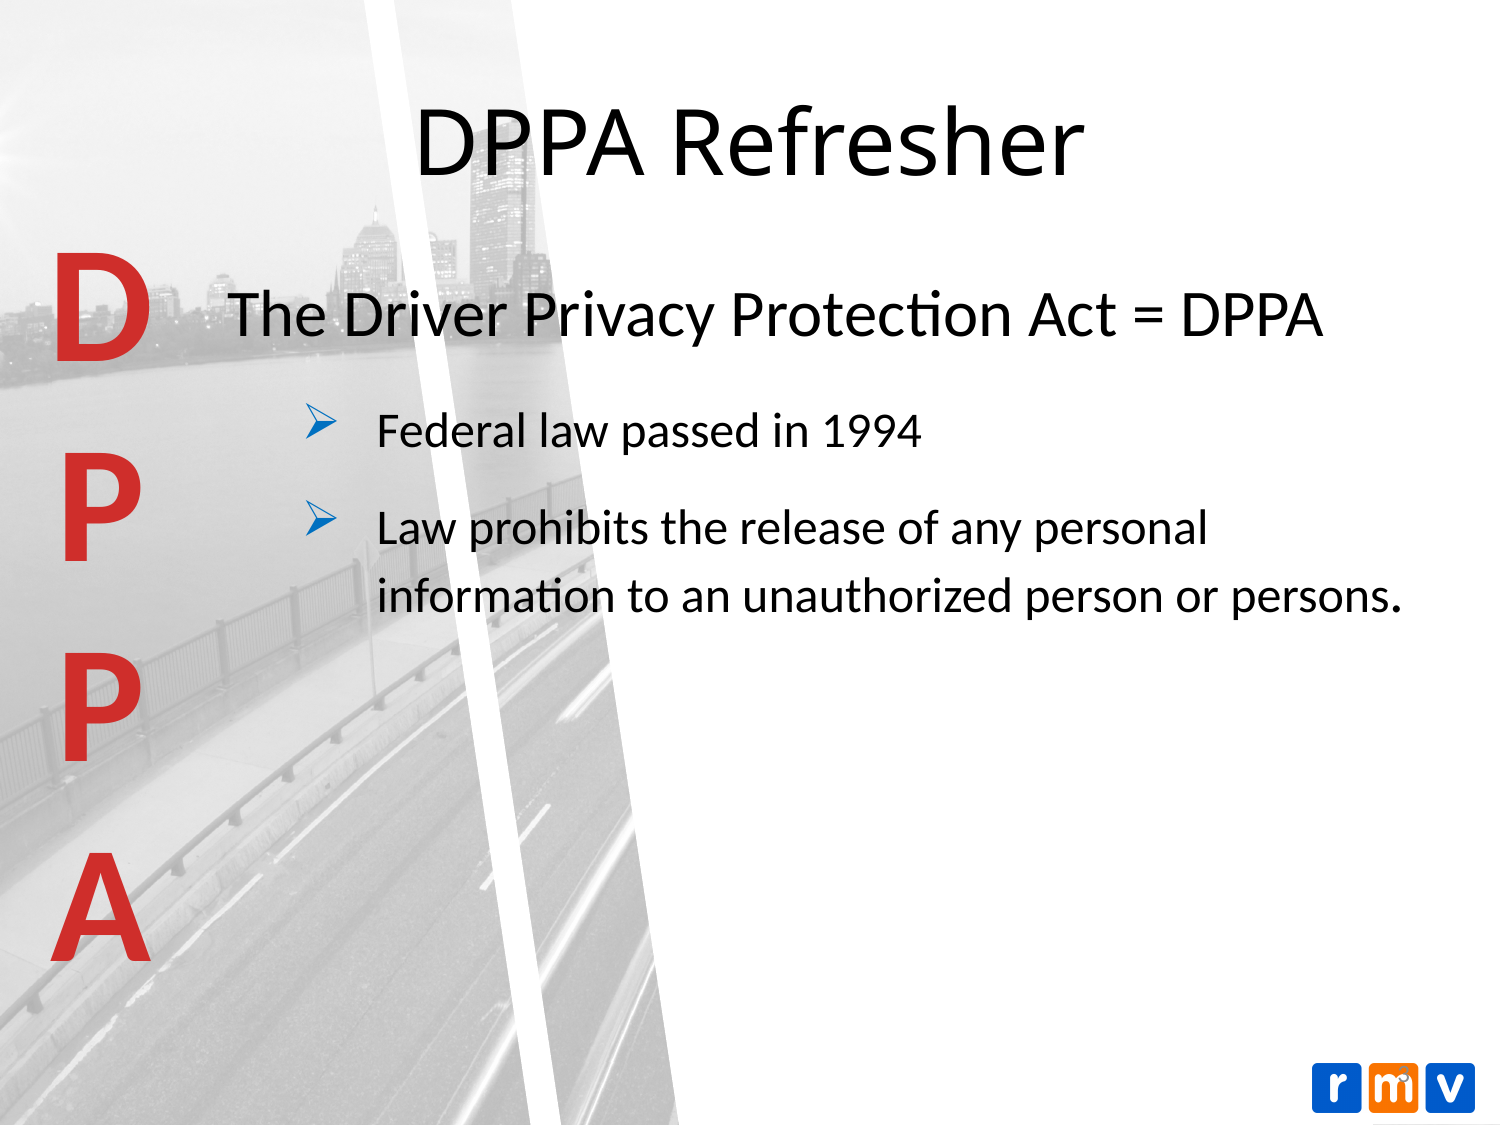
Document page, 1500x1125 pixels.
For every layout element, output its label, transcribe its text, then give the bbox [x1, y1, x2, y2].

list The Driver Privacy Protection Act = DPPA Federal law passed in 1994 Law prohibits the release of any personal information to an unauthorized person or persons. [212, 262, 1425, 1005]
title DPPA Refresher [75, 45, 1425, 233]
text_box D P P A [33, 187, 169, 1003]
slide_number 3 [1074, 1042, 1425, 1103]
picture [1312, 1063, 1475, 1113]
